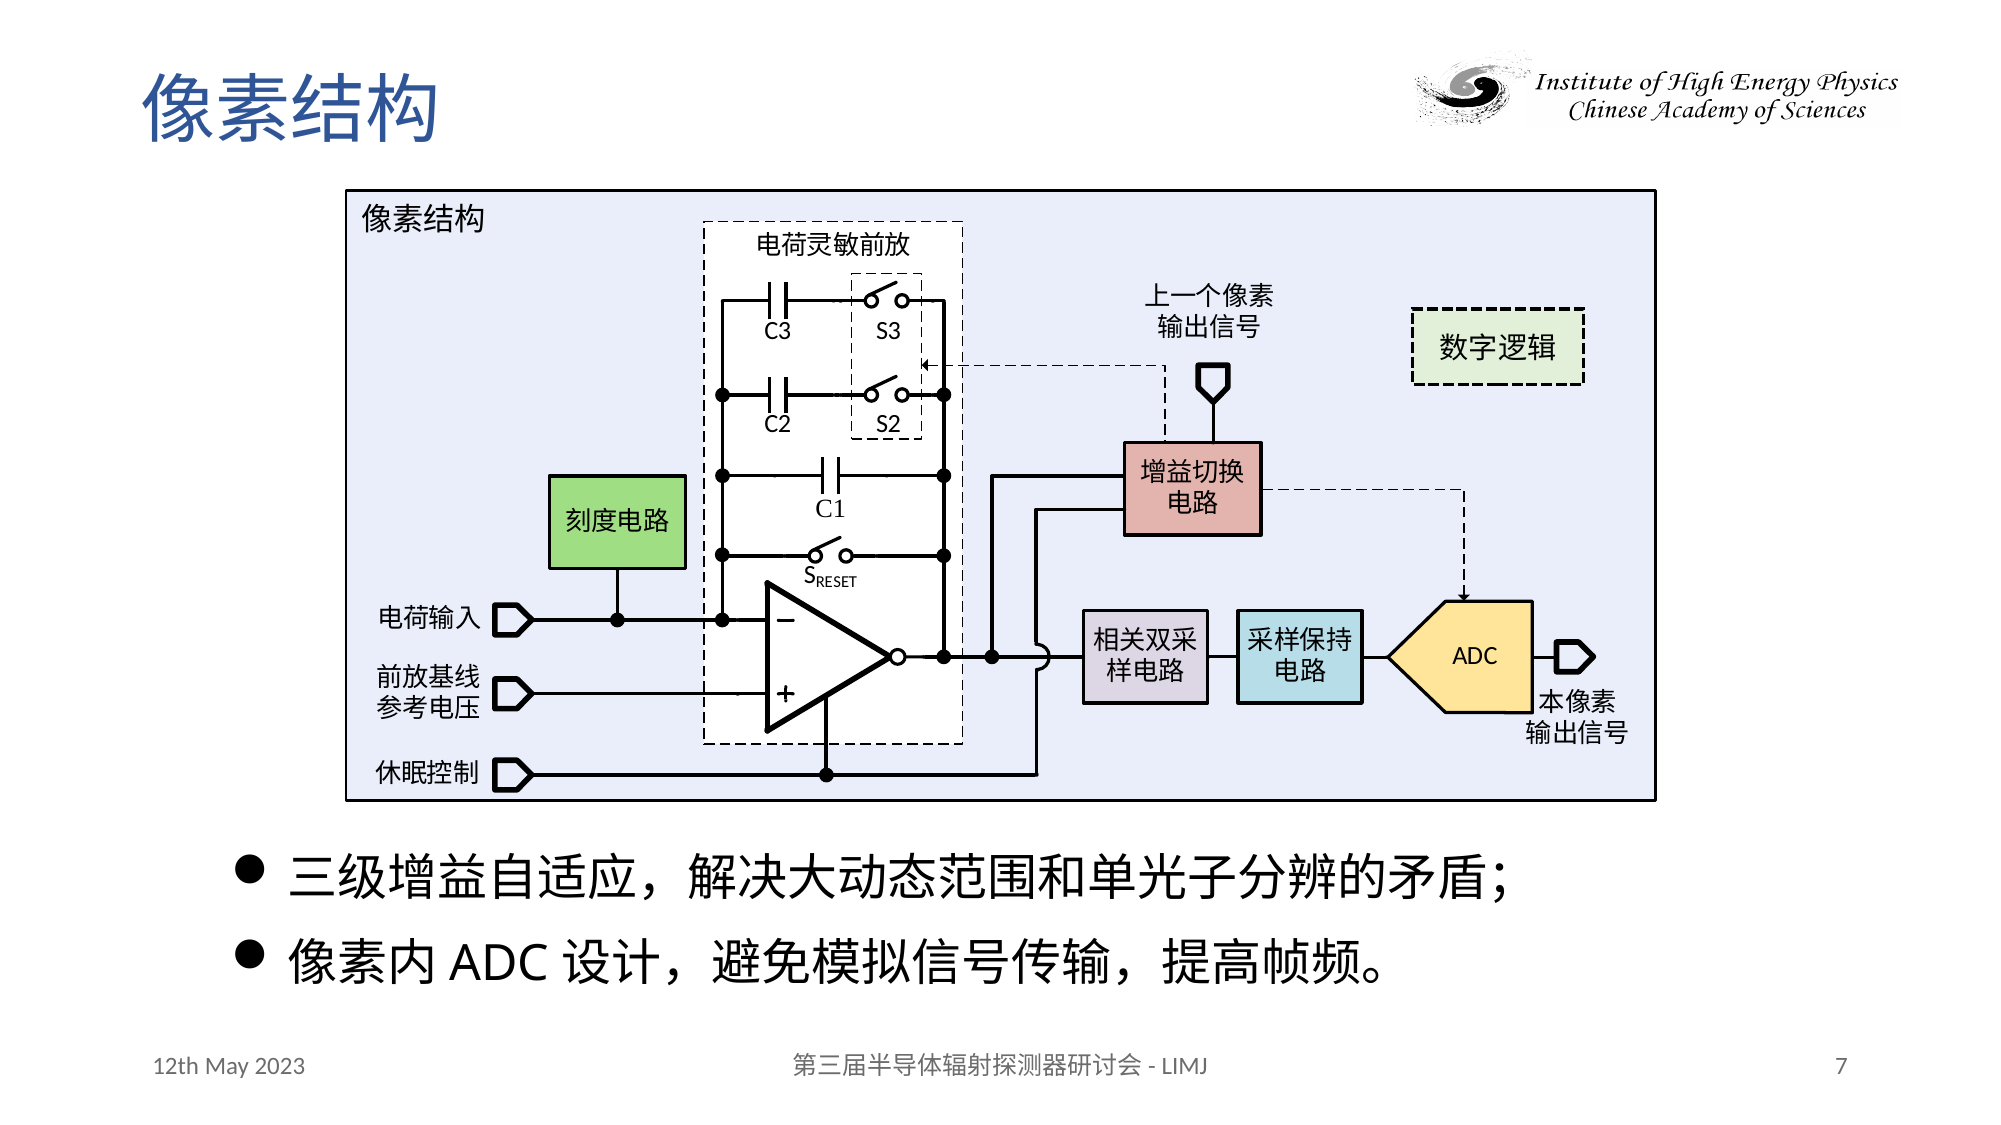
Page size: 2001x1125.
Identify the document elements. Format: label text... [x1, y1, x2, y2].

picture [340, 185, 1659, 805]
slide_number 7 [1412, 1042, 1863, 1103]
footer 第三届半导体辐射探测器研讨会- LIMJ [662, 1042, 1338, 1103]
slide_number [137, 1042, 588, 1103]
title 像素结构 [125, 48, 1356, 177]
picture [1412, 48, 1901, 128]
text_box 三级增益自适应，解决大动态范围和单光子分辨的矛盾； 像素内ADC设计，避免模拟信号传输，提高帧频。 [216, 838, 1784, 998]
